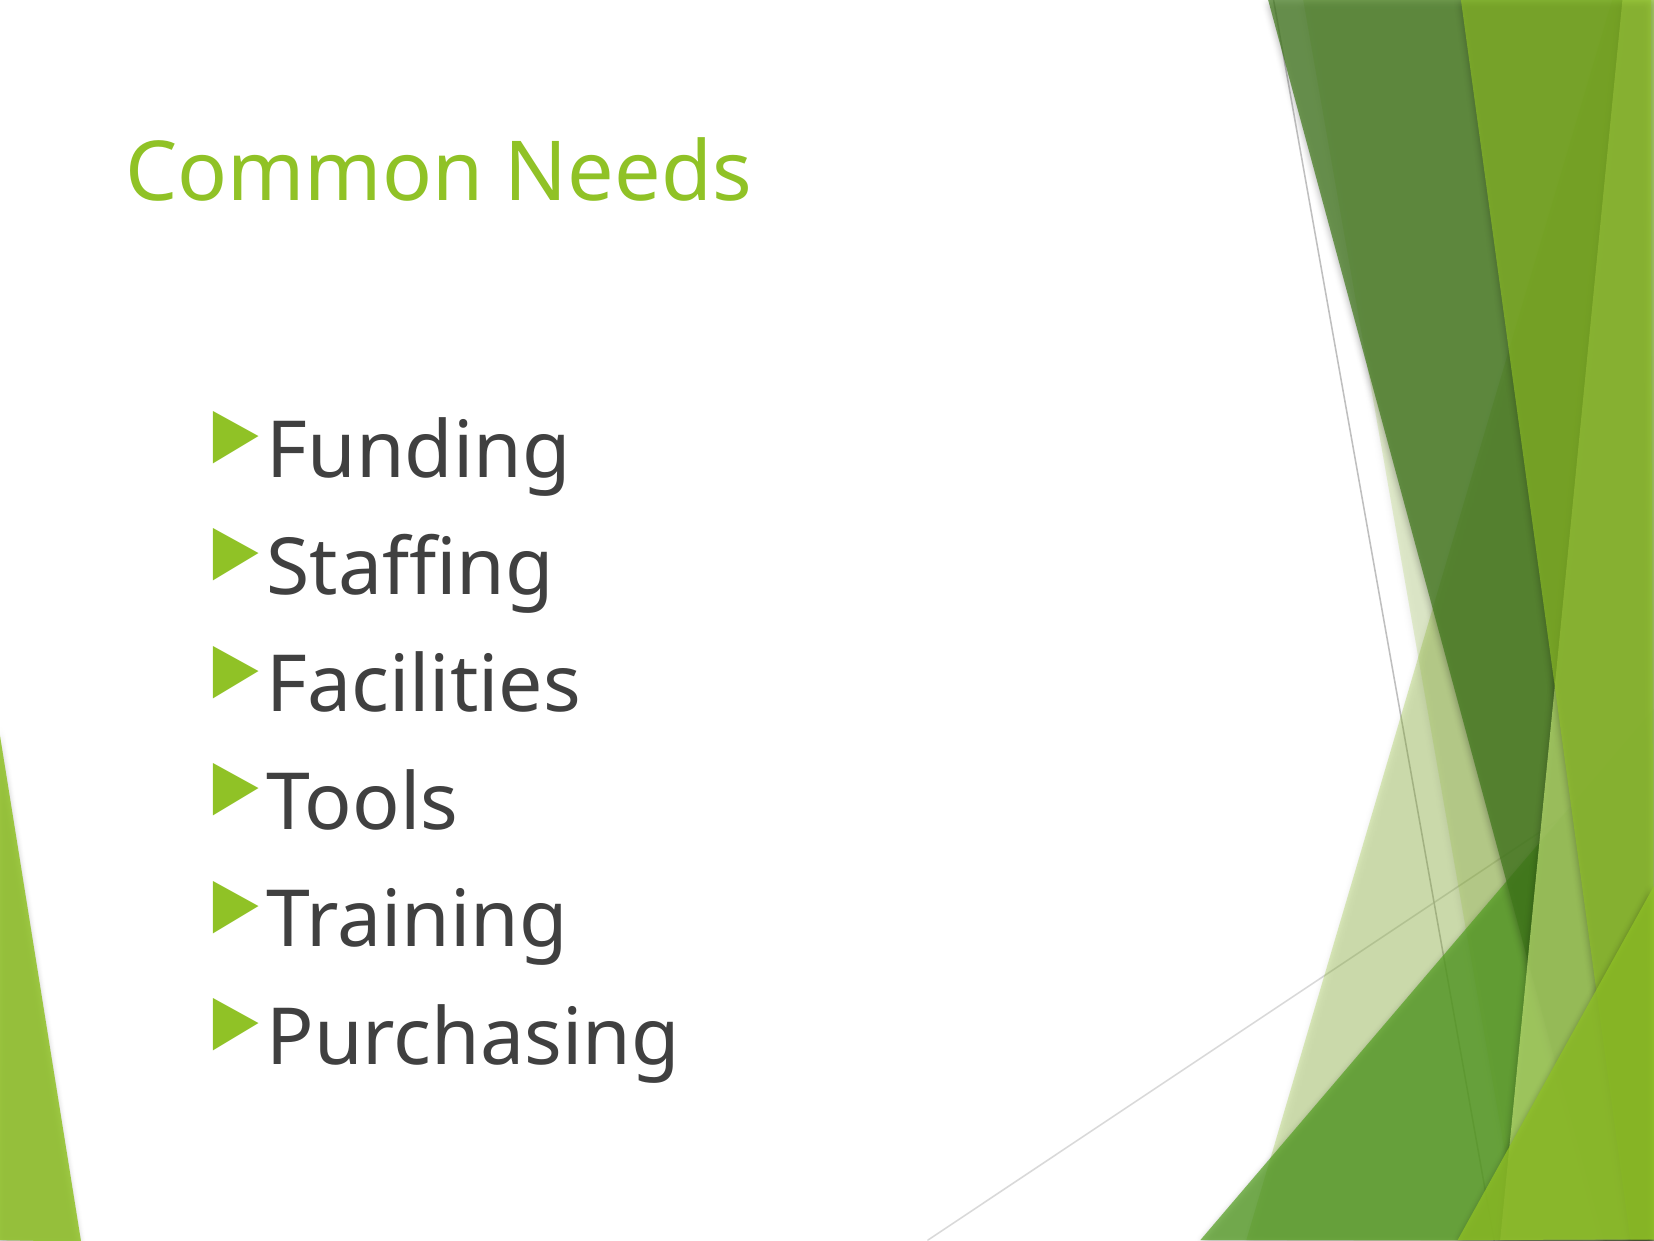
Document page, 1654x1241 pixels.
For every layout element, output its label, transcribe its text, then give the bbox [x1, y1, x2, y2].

list Funding Staffing Facilities Tools Training Purchasing [110, 390, 1259, 1093]
title Common Needs [110, 110, 1259, 350]
